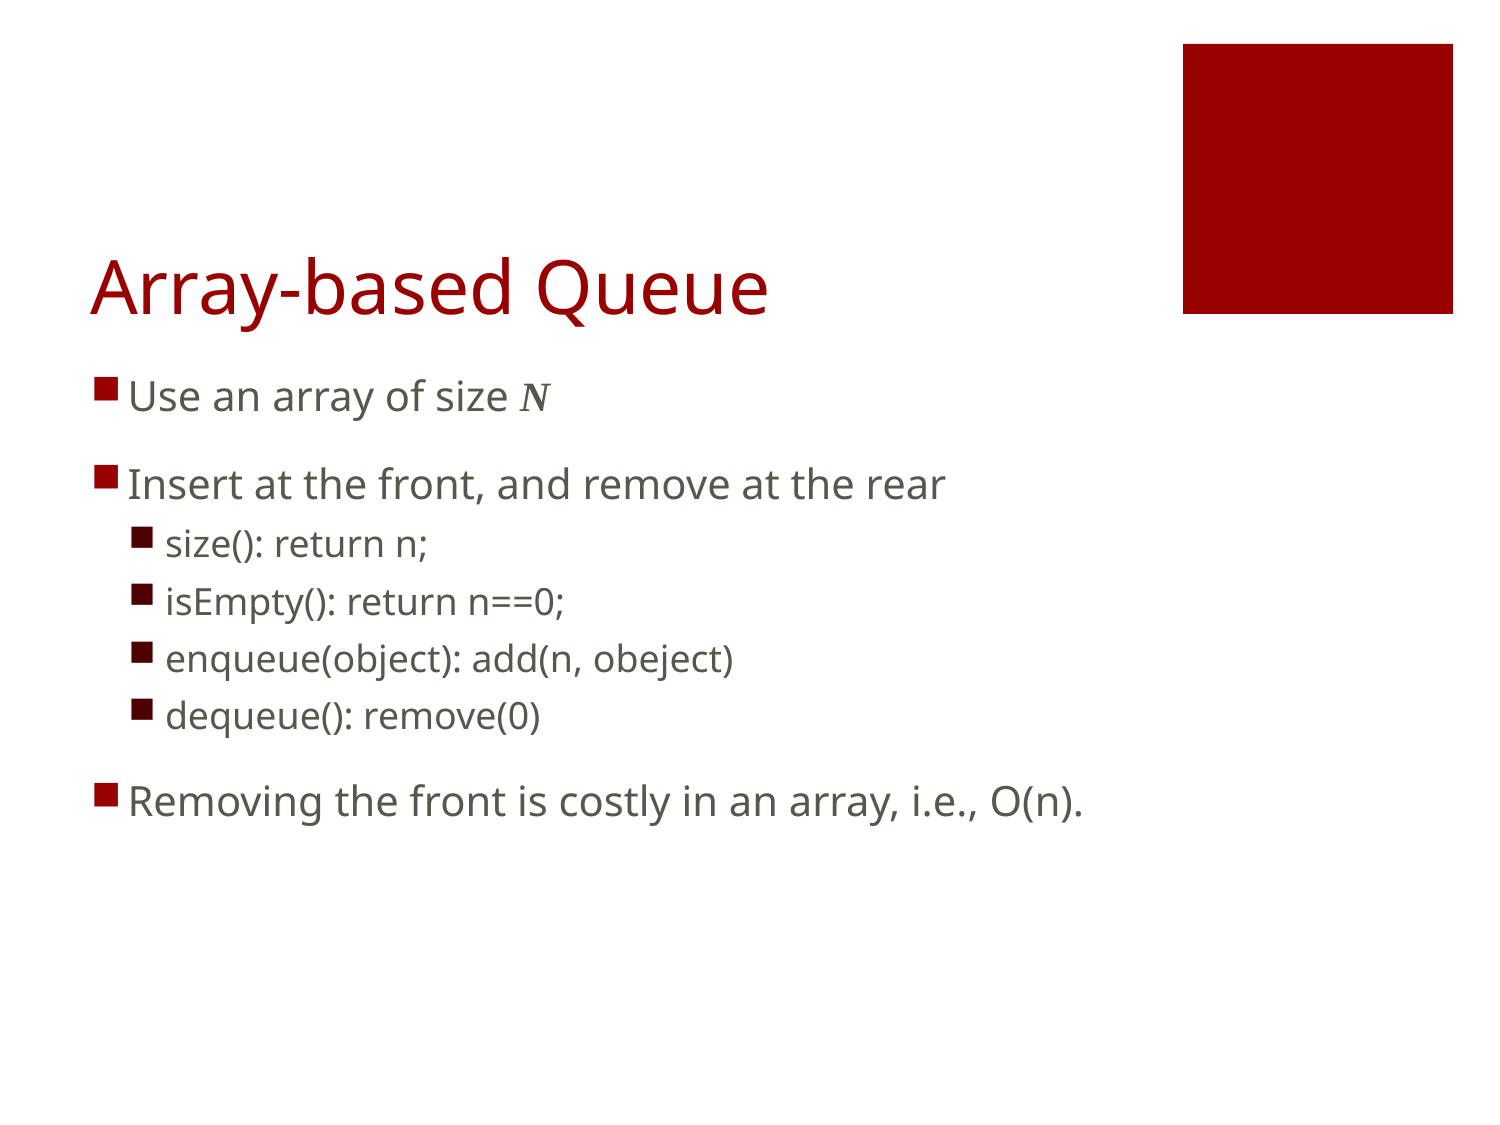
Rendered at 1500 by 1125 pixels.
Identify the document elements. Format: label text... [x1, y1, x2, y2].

title Array-based Queue [75, 149, 1143, 338]
list Use an array of size N Insert at the front, and remove at the rear size(): return n; isEmpty(): return n==0; enqueue(object): add(n, obeject) dequeue(): remove(0) Removing the front is costly in an array, i.e., O(n). [75, 362, 1143, 1005]
